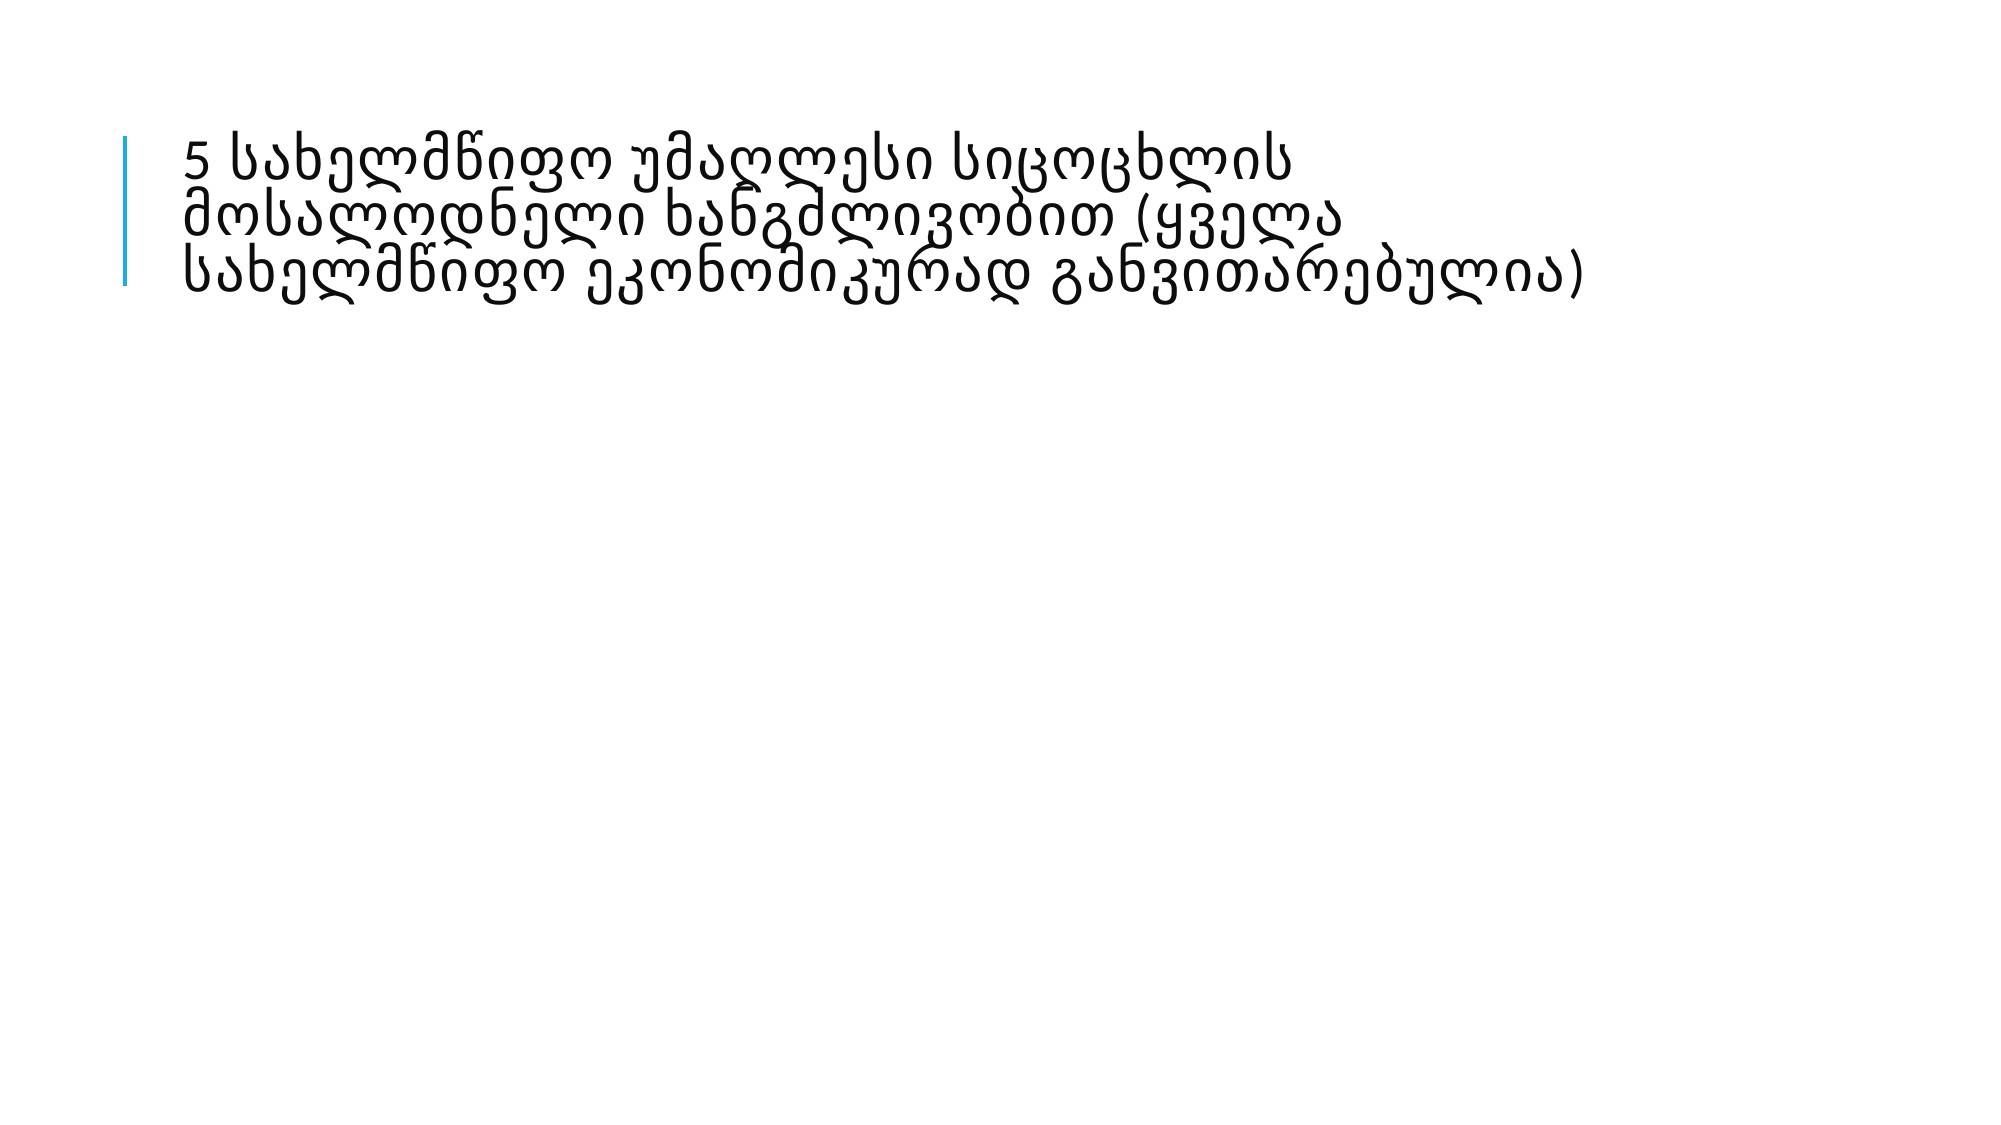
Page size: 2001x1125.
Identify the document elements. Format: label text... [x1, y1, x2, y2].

title 5 სახელმწიფო უმაღლესი სიცოცხლის მოსალოდნელი ხანგძლივობით (ყველა სახელმწიფო ეკონომიკურად განვითარებულია) [168, 96, 1763, 342]
